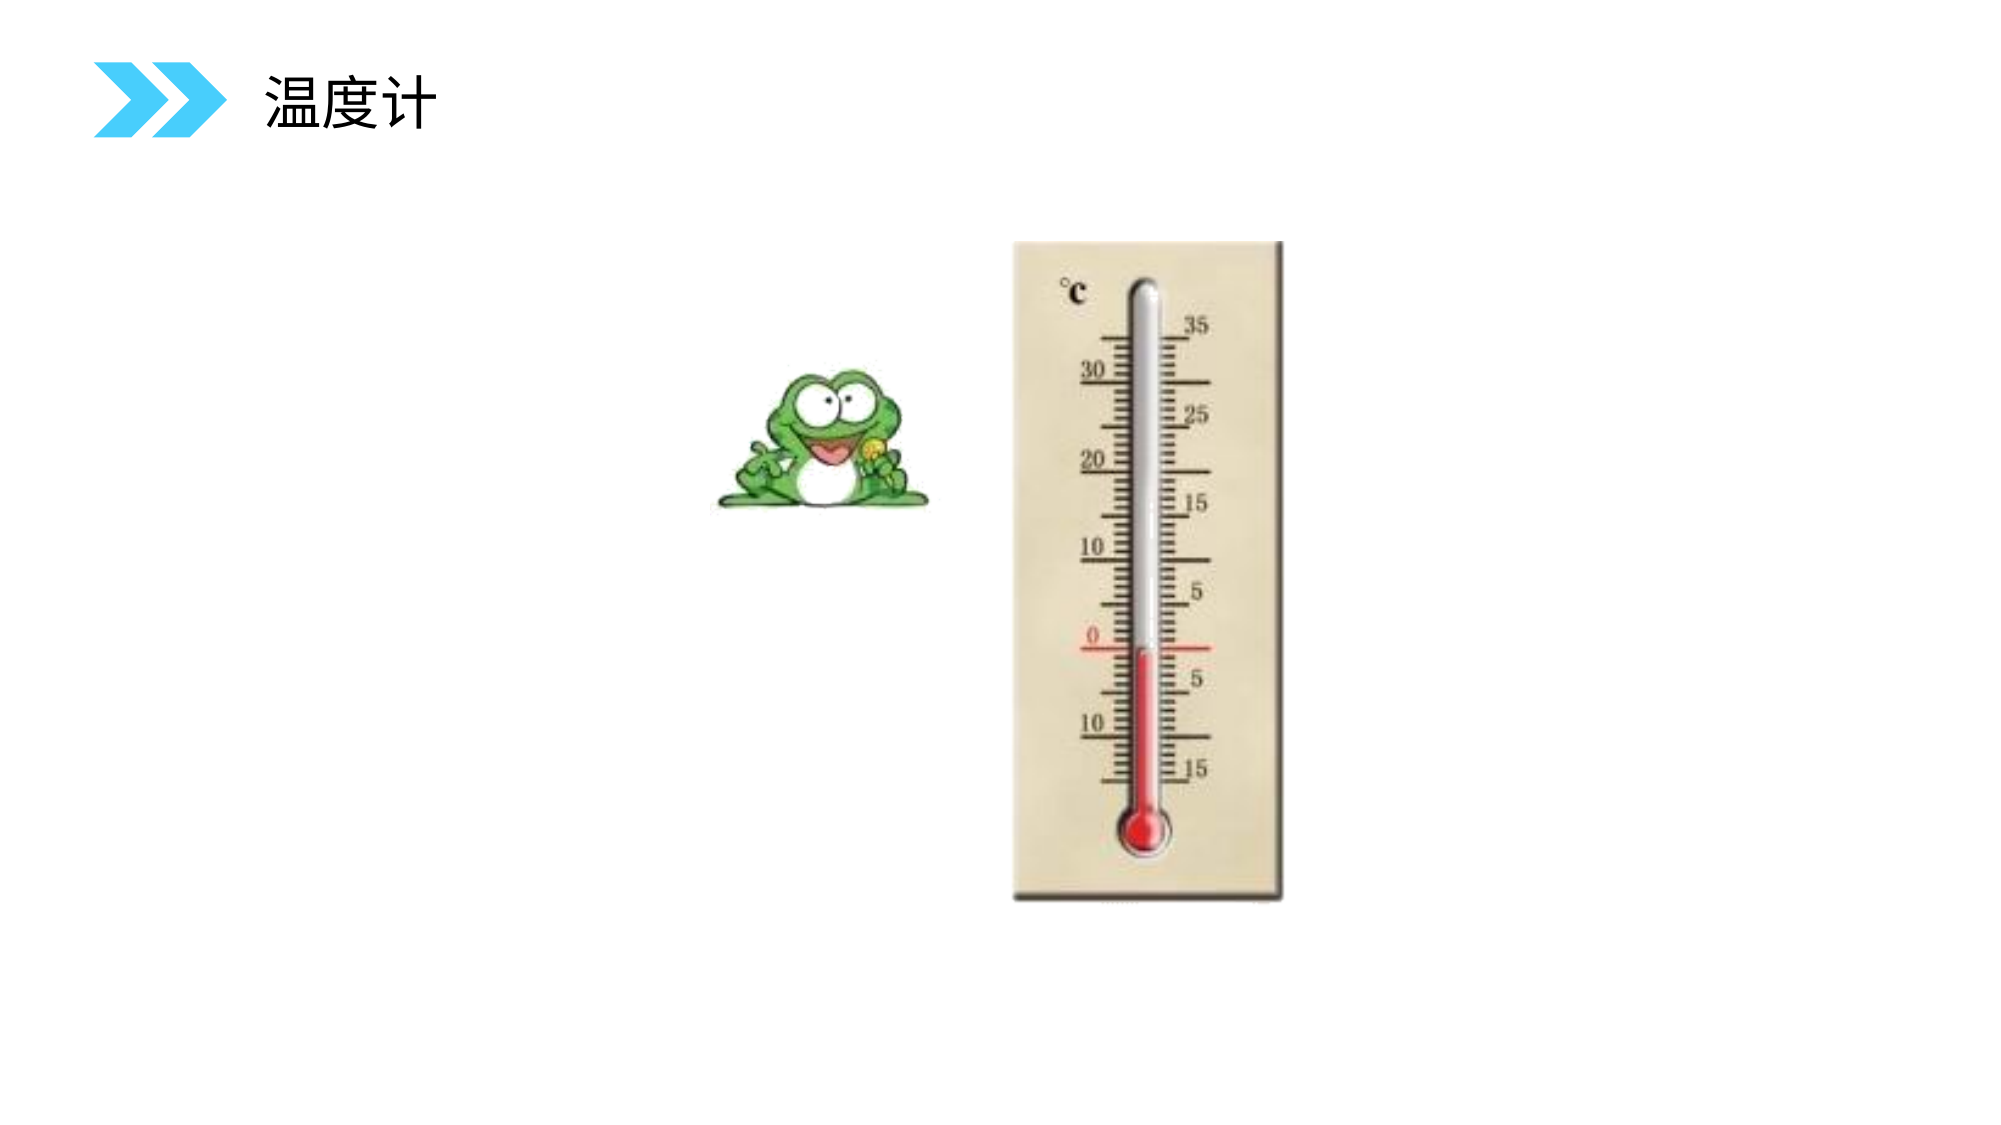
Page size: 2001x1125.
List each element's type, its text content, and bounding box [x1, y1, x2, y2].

picture [710, 241, 1290, 911]
text_box 温度计 [248, 66, 1088, 137]
